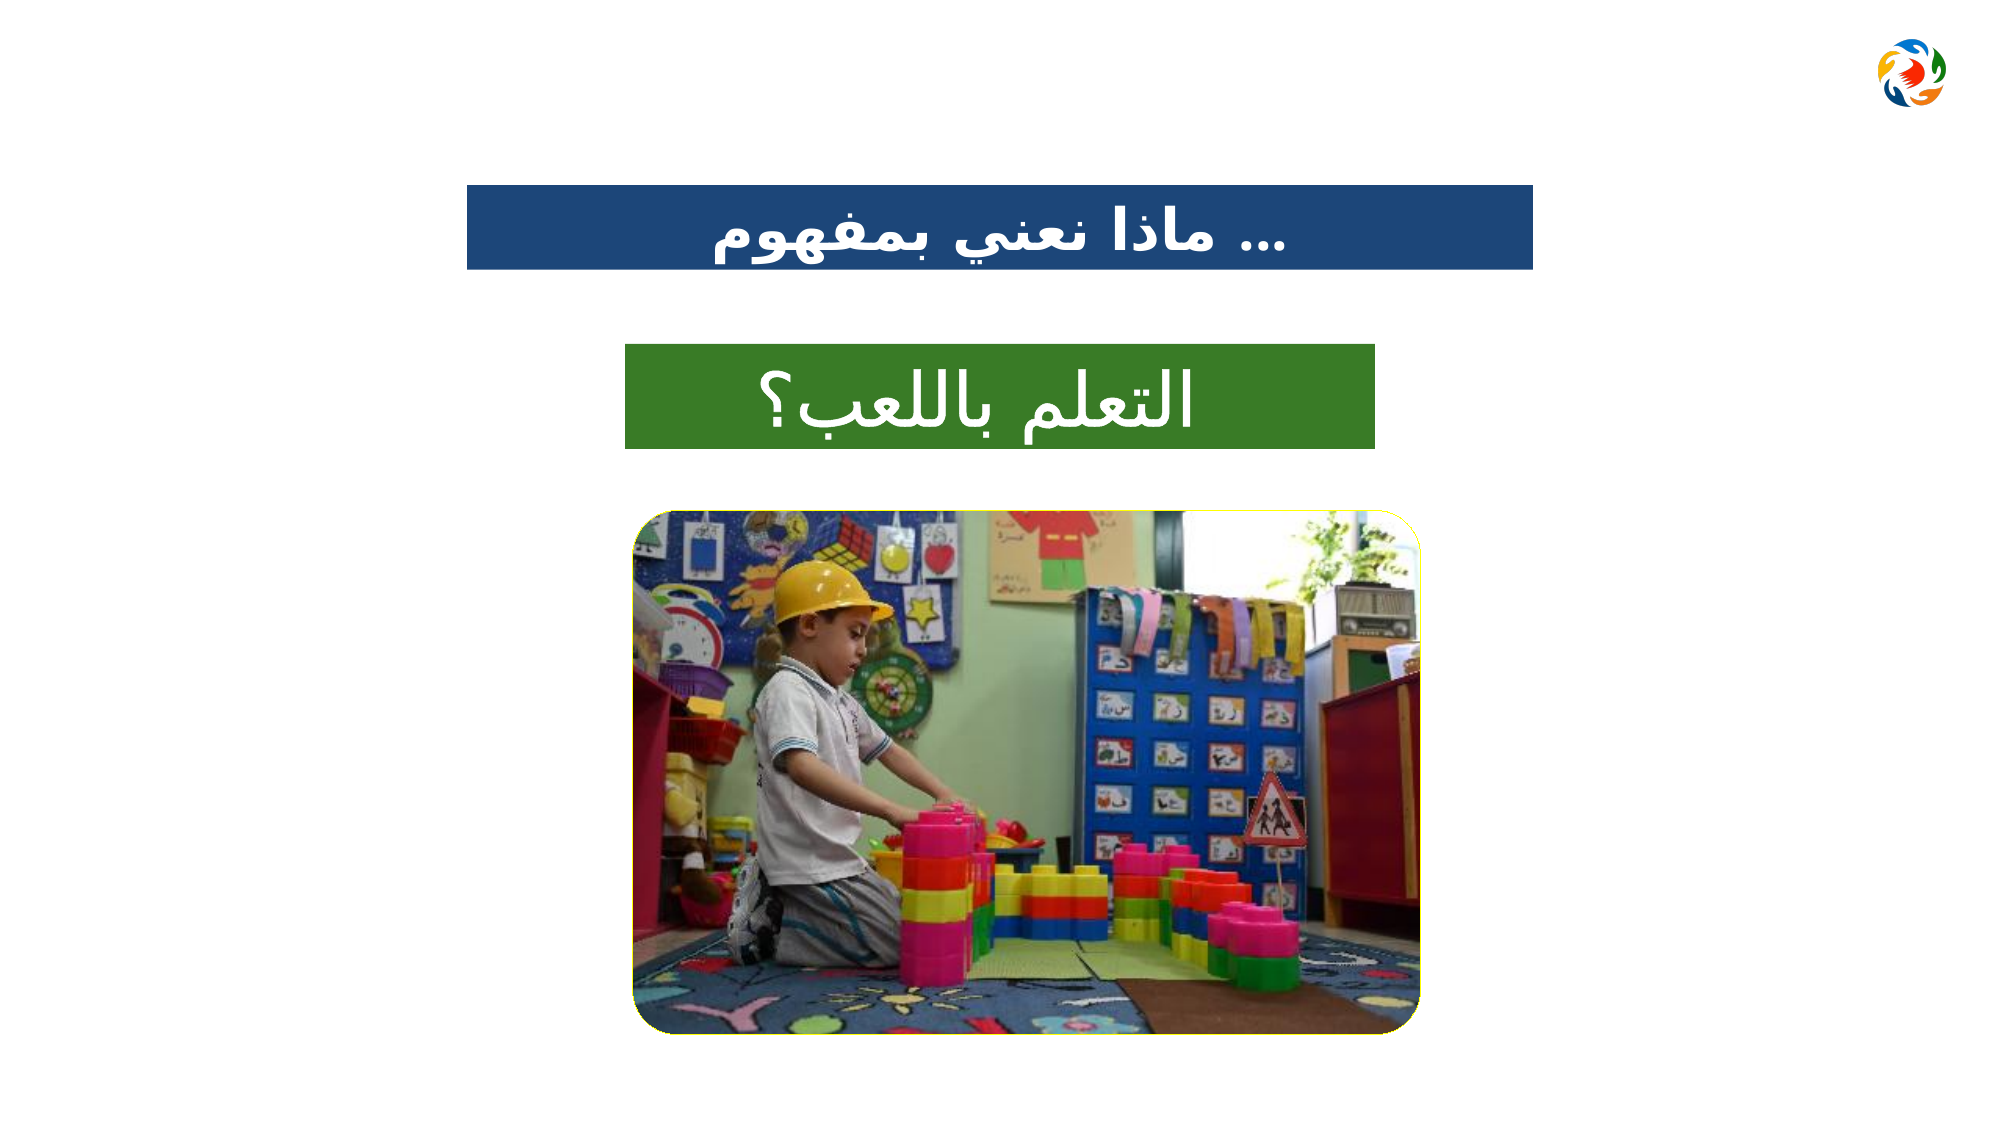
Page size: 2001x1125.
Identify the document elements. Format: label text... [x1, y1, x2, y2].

text_box ماذا نعني بمفهوم ... [467, 185, 1533, 270]
picture [632, 509, 1422, 1036]
text_box التعلم باللعب؟ [625, 343, 1375, 449]
picture [1878, 39, 1946, 107]
